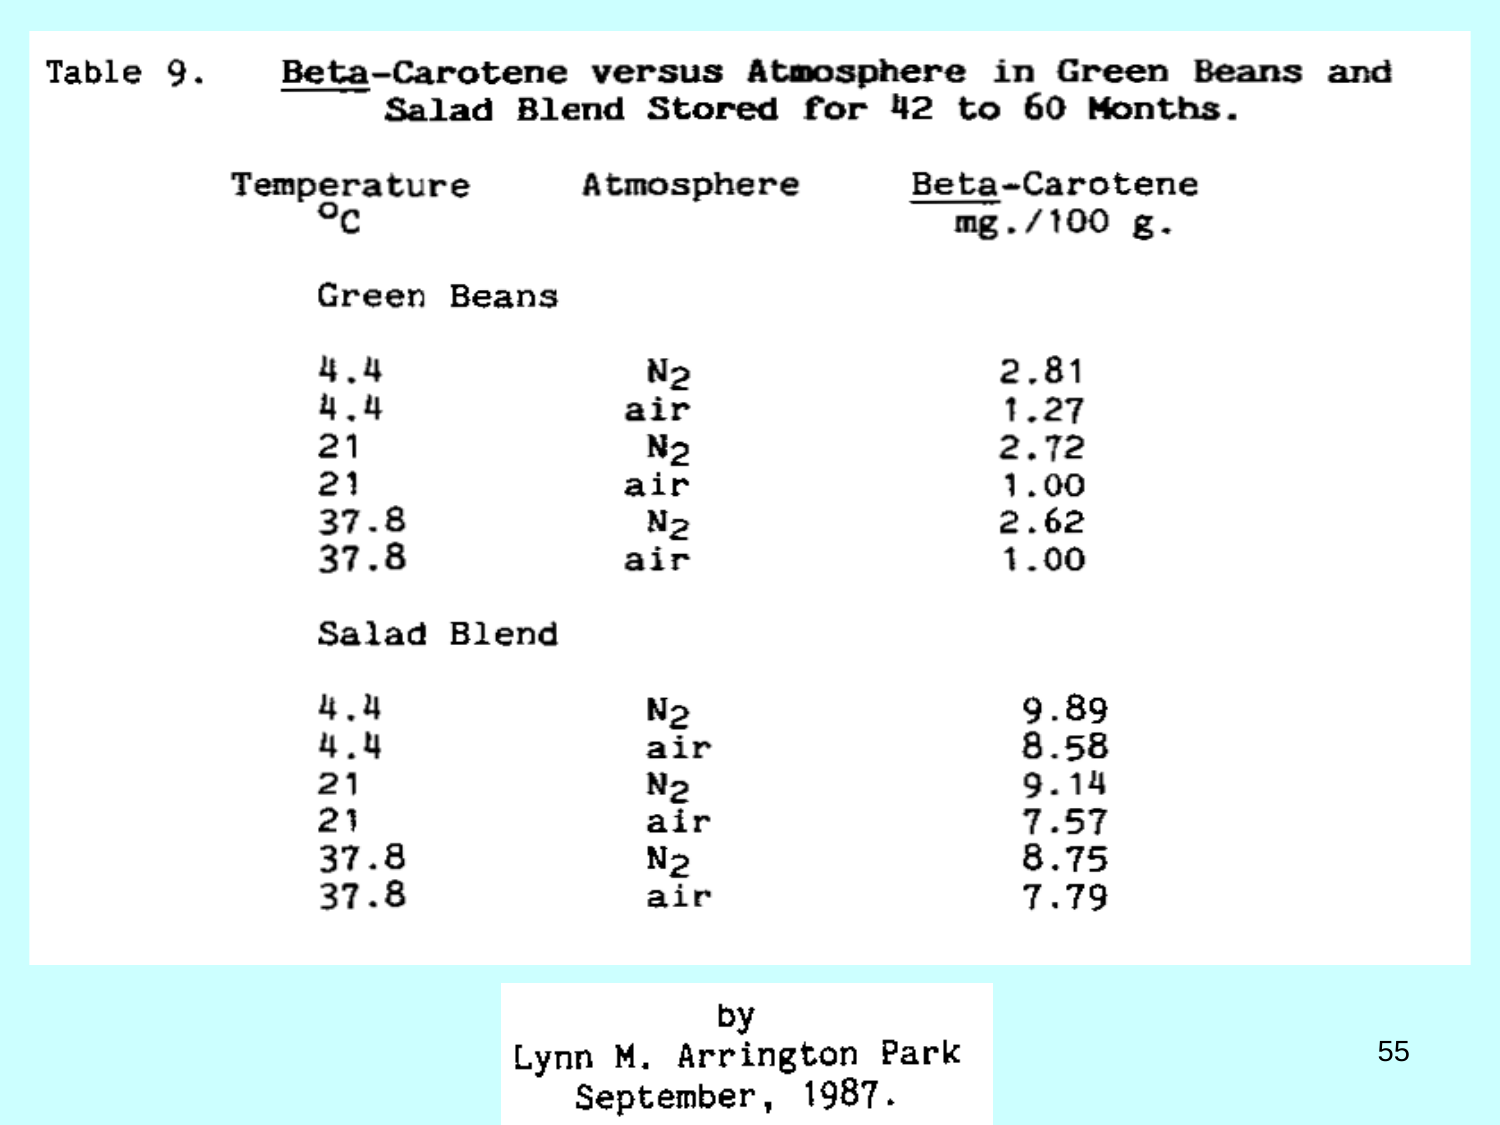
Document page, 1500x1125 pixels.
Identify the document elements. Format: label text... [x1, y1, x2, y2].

slide_number 55 [1074, 1024, 1425, 1103]
picture [501, 983, 993, 1125]
picture [29, 30, 1471, 965]
